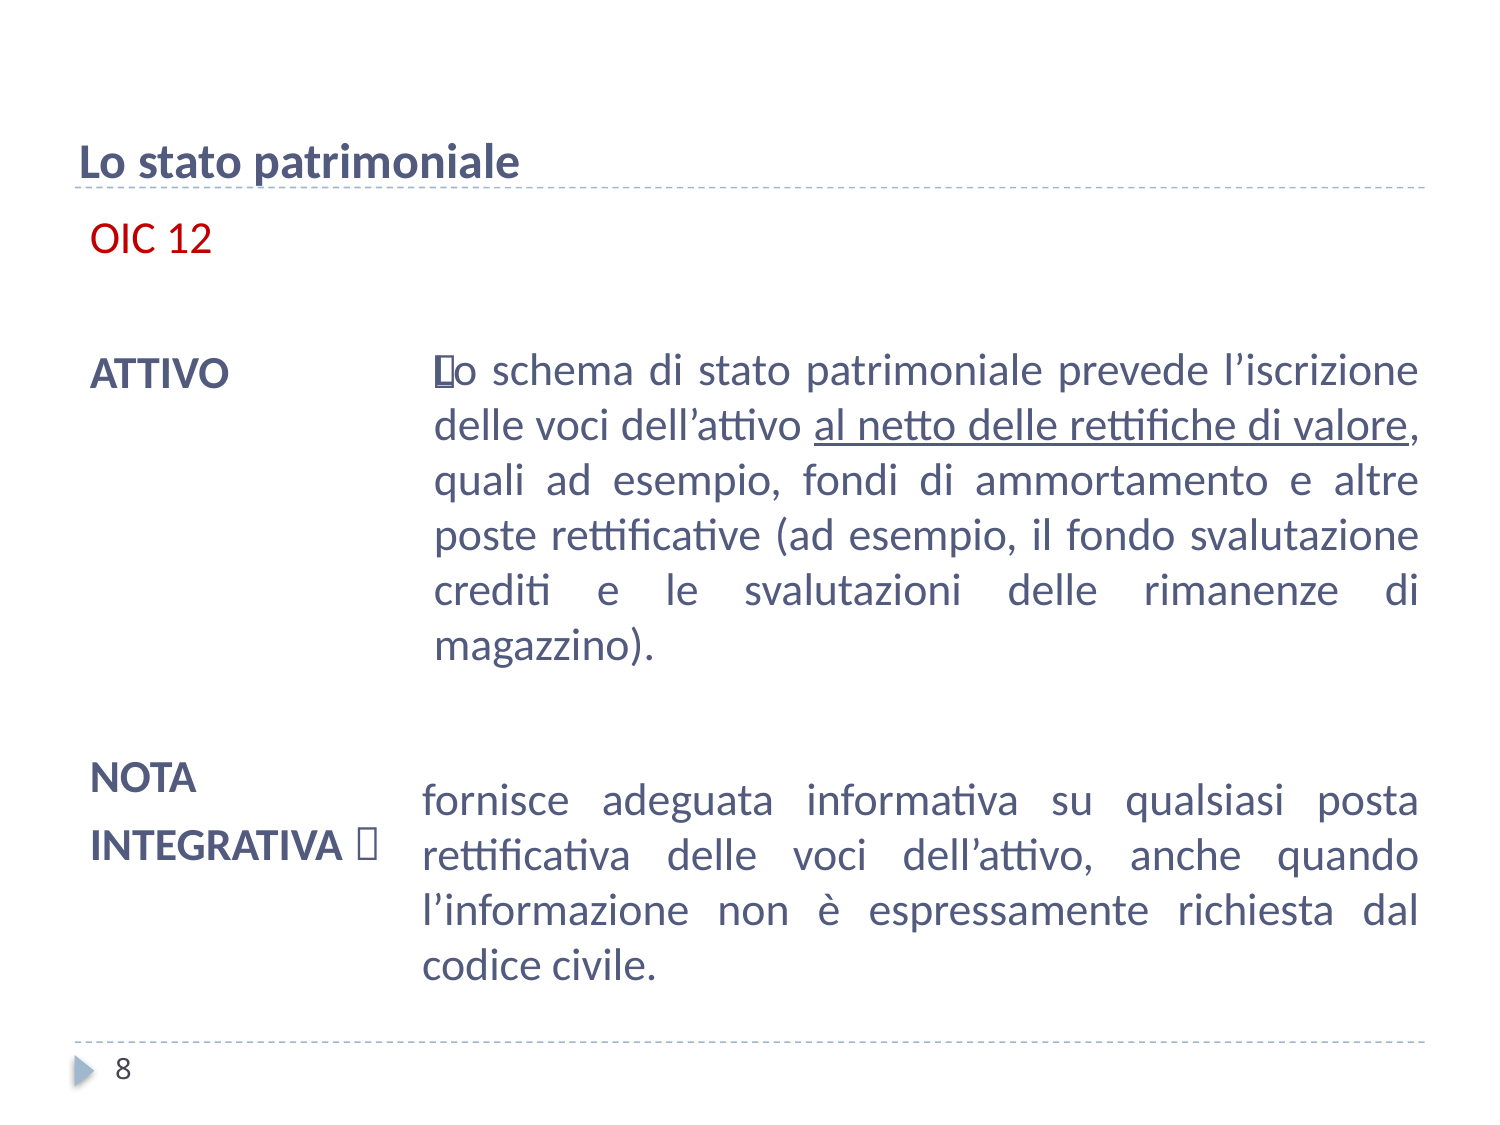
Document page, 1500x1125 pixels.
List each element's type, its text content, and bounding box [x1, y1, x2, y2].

slide_number 8 [100, 1042, 426, 1103]
text_box Lo stato patrimoniale [64, 121, 1403, 197]
text_box fornisce adeguata informativa su qualsiasi posta rettificativa delle voci dell’attivo, anche quando l’informazione non è espressamente richiesta dal codice civile. [407, 762, 1435, 997]
text_box Lo schema di stato patrimoniale prevede l’iscrizione delle voci dell’attivo al netto delle rettifiche di valore, quali ad esempio, fondi di ammortamento e altre poste rettificative (ad esempio, il fondo svalutazione crediti e le svalutazioni delle rimanenze di magazzino). [419, 332, 1435, 677]
list OIC 12 ATTIVO  NOTA INTEGRATIVA  [75, 200, 1425, 1010]
